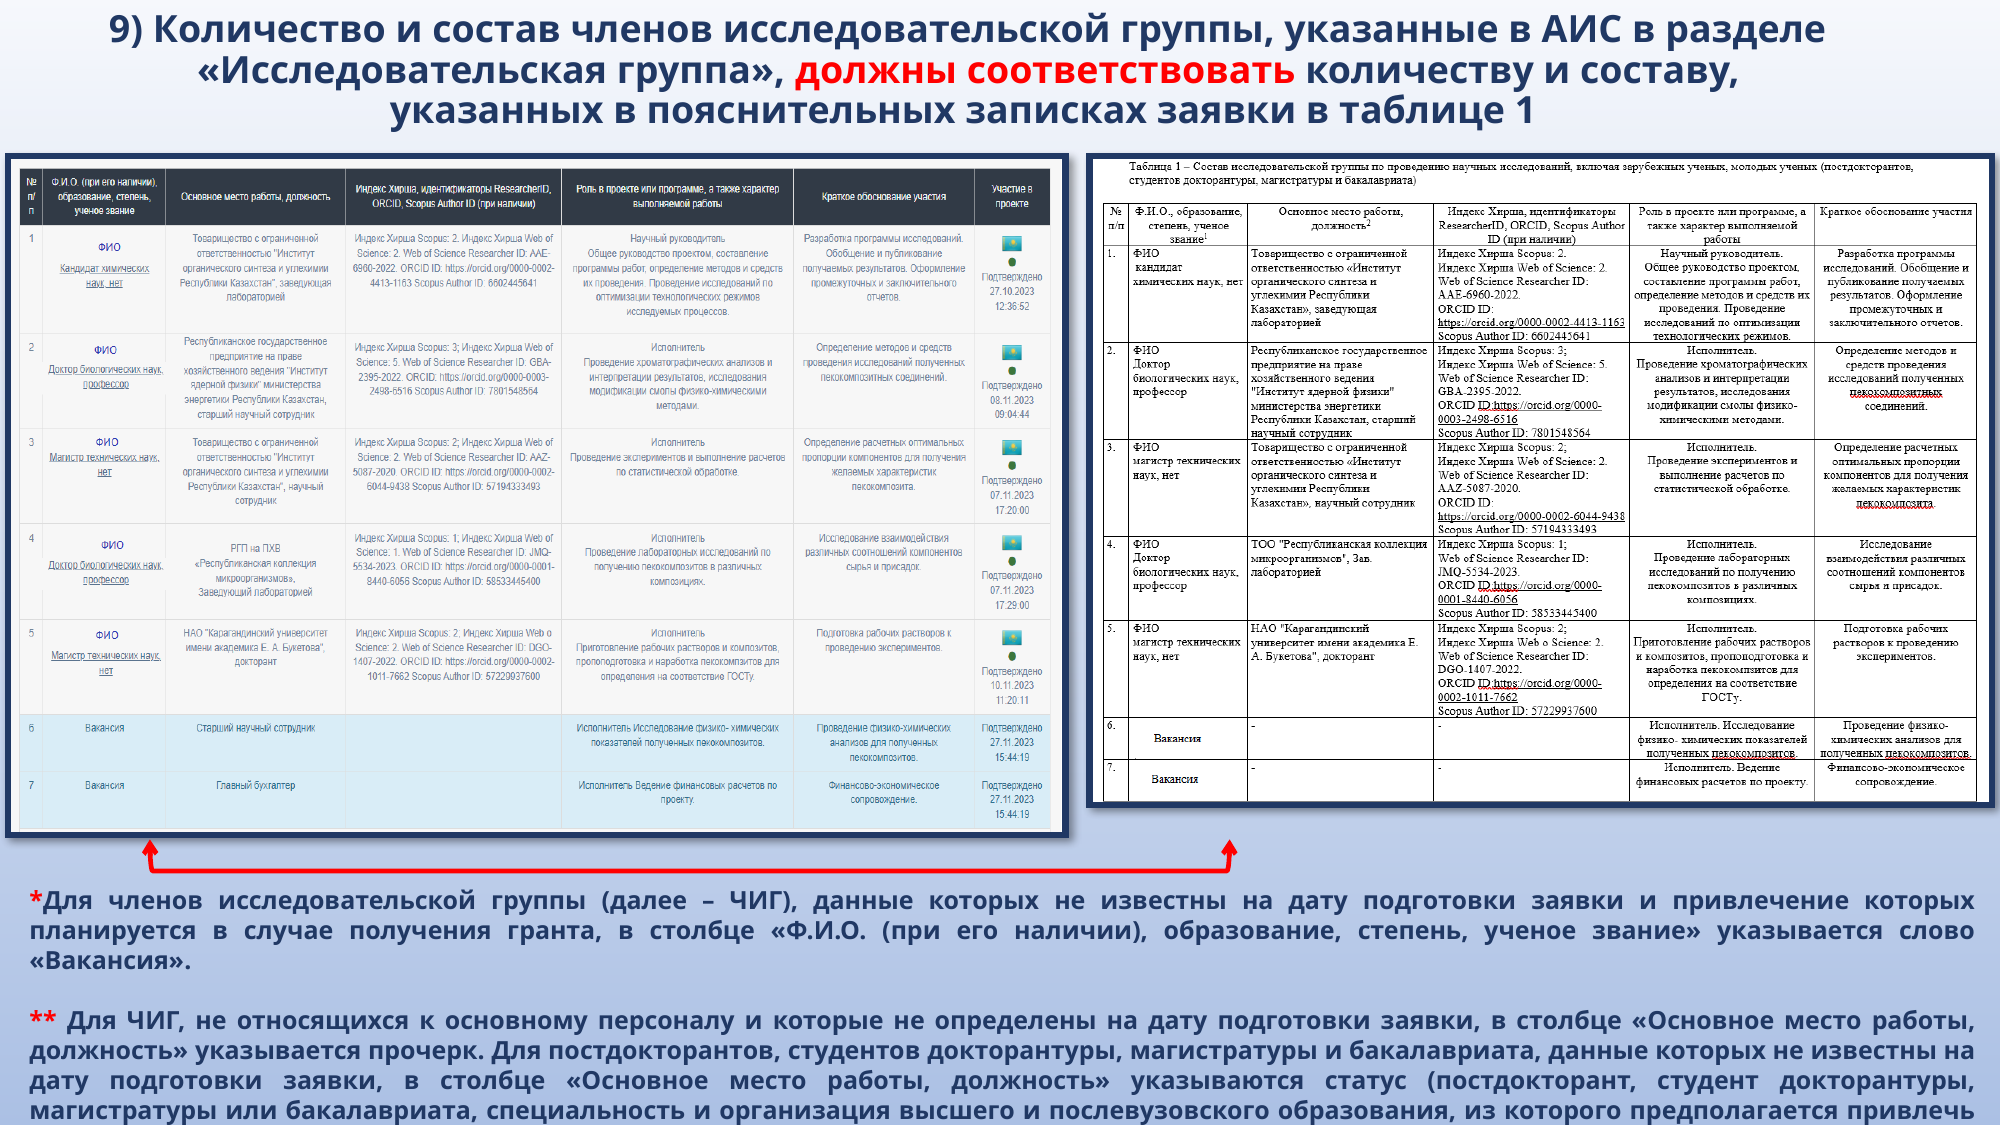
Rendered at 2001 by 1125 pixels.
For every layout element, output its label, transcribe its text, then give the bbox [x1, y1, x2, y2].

picture [1092, 159, 1989, 802]
text_box [142, 839, 1237, 872]
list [11, 159, 1063, 832]
text_box *Для членов исследовательской группы (далее – ЧИГ), данные которых не известны на дату подготовки заявки и привлечение которых планируется в случае получения гранта, в столбце «Ф.И.О. (при его наличии), образование, степень, ученое звание» указывается слово «Вакансия». ** Для ЧИГ, не относящихся к основному персоналу и которые не определены на дату подготовки заявки, в столбце «Основное место работы, должность» указывается прочерк. Для постдокторантов, студентов докторантуры, магистратуры и бакалавриата, данные которых не известны на дату подготовки заявки, в столбце «Основное место работы, должность» указываются статус (постдокторант, студент докторантуры, магистратуры или бакалавриата, специальность и организация высшего и послевузовского образования, из которого предполагается привлечь соответствующих работников в состав исследовательской группы). [14, 877, 1993, 1125]
title 9) Количество и состав членов исследовательской группы, указанные в АИС в разделе «Исследовательская группа», должны соответствовать количеству и составу, указанных в пояснительных записках заявки в таблице 1 [72, 19, 1865, 123]
